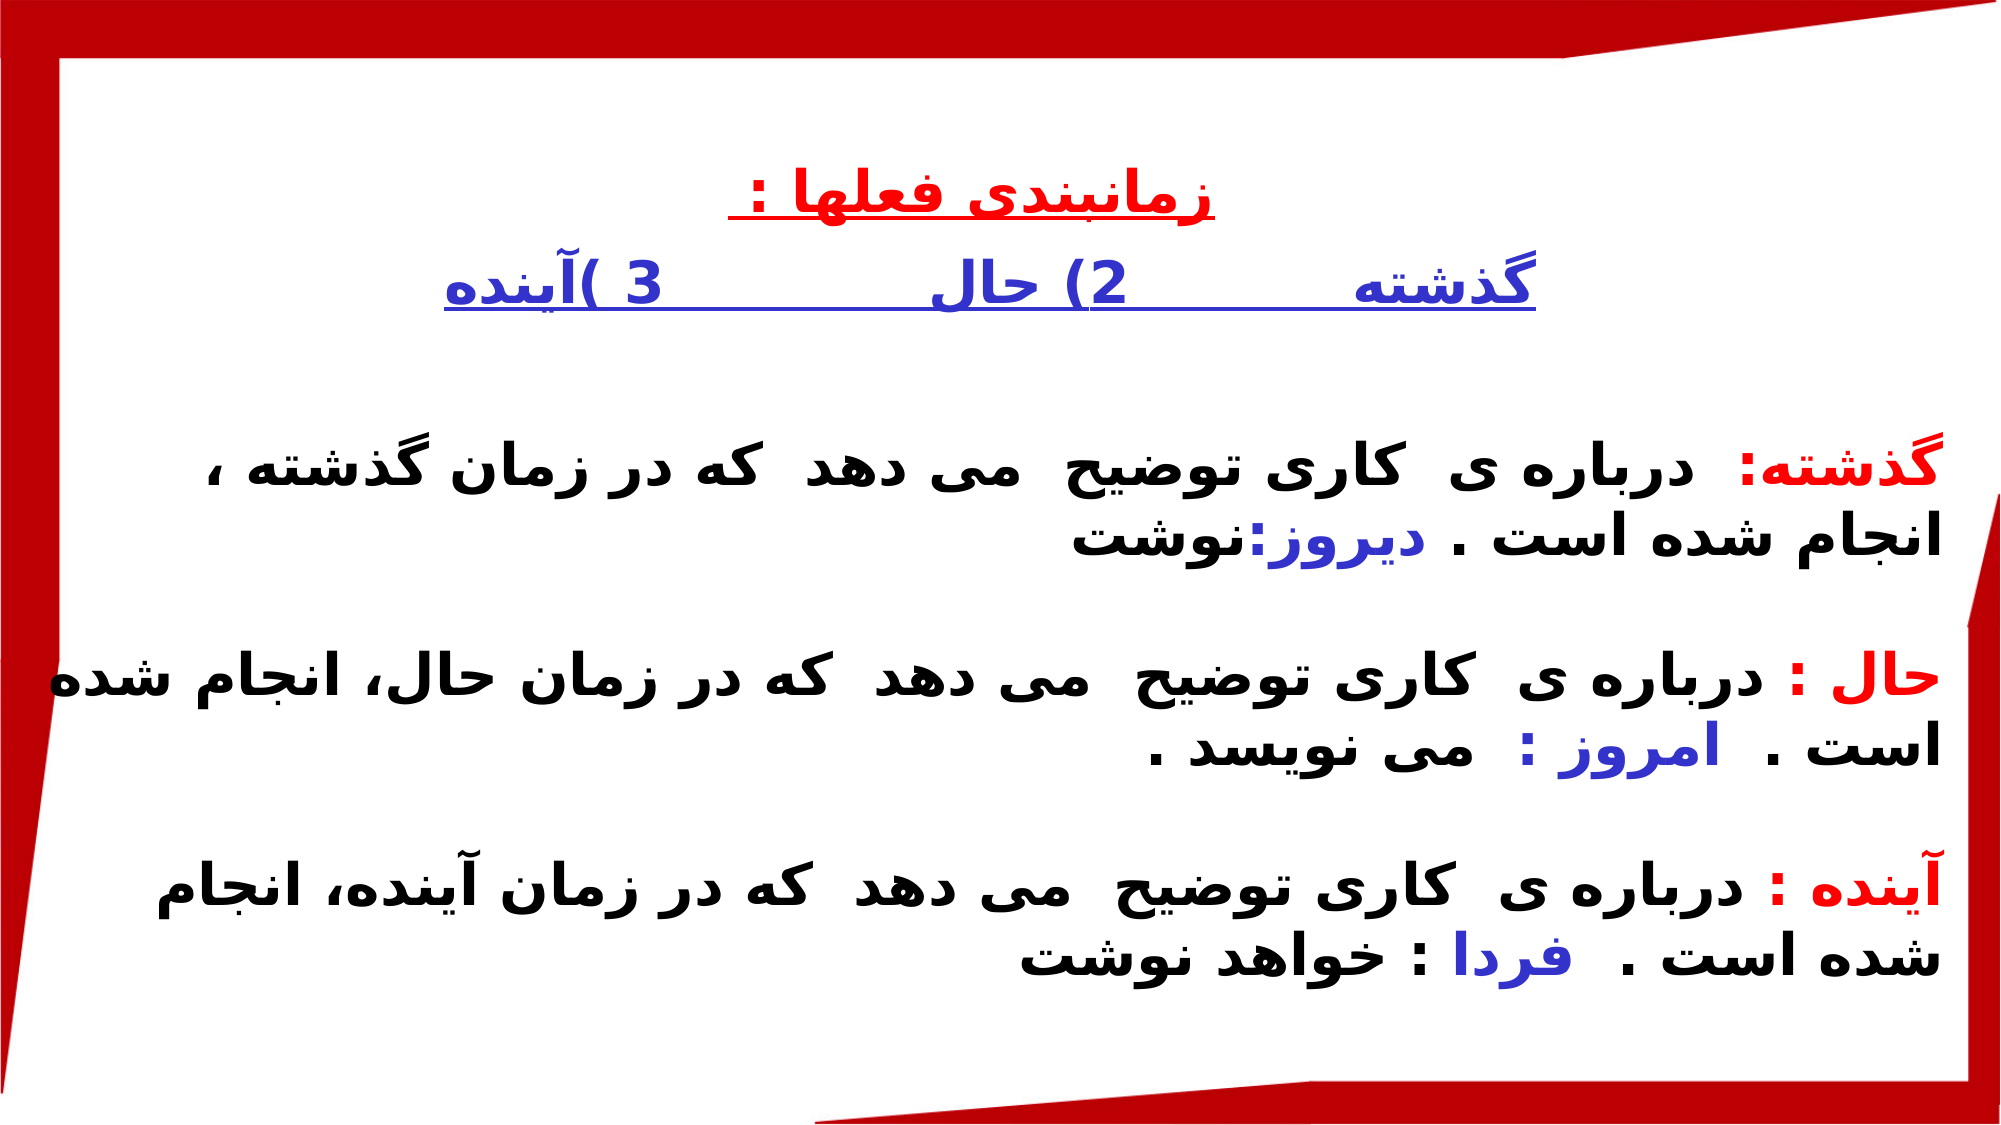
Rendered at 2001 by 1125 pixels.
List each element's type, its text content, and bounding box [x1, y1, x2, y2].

text_box زمانبندی فعلها : گذشته 2) حال 3 )آینده گذشته: درباره ی کاری توضیح می دهد که در زمان گذشته ، انجام شده است . دیروز:نوشت حال : درباره ی کاری توضیح می دهد که در زمان حال، انجام شده است . امروز : می نویسد . آینده : درباره ی کاری توضیح می دهد که در زمان آینده، انجام شده است . فردا : خواهد نوشت [22, 146, 1959, 1125]
picture [0, 0, 2001, 1125]
